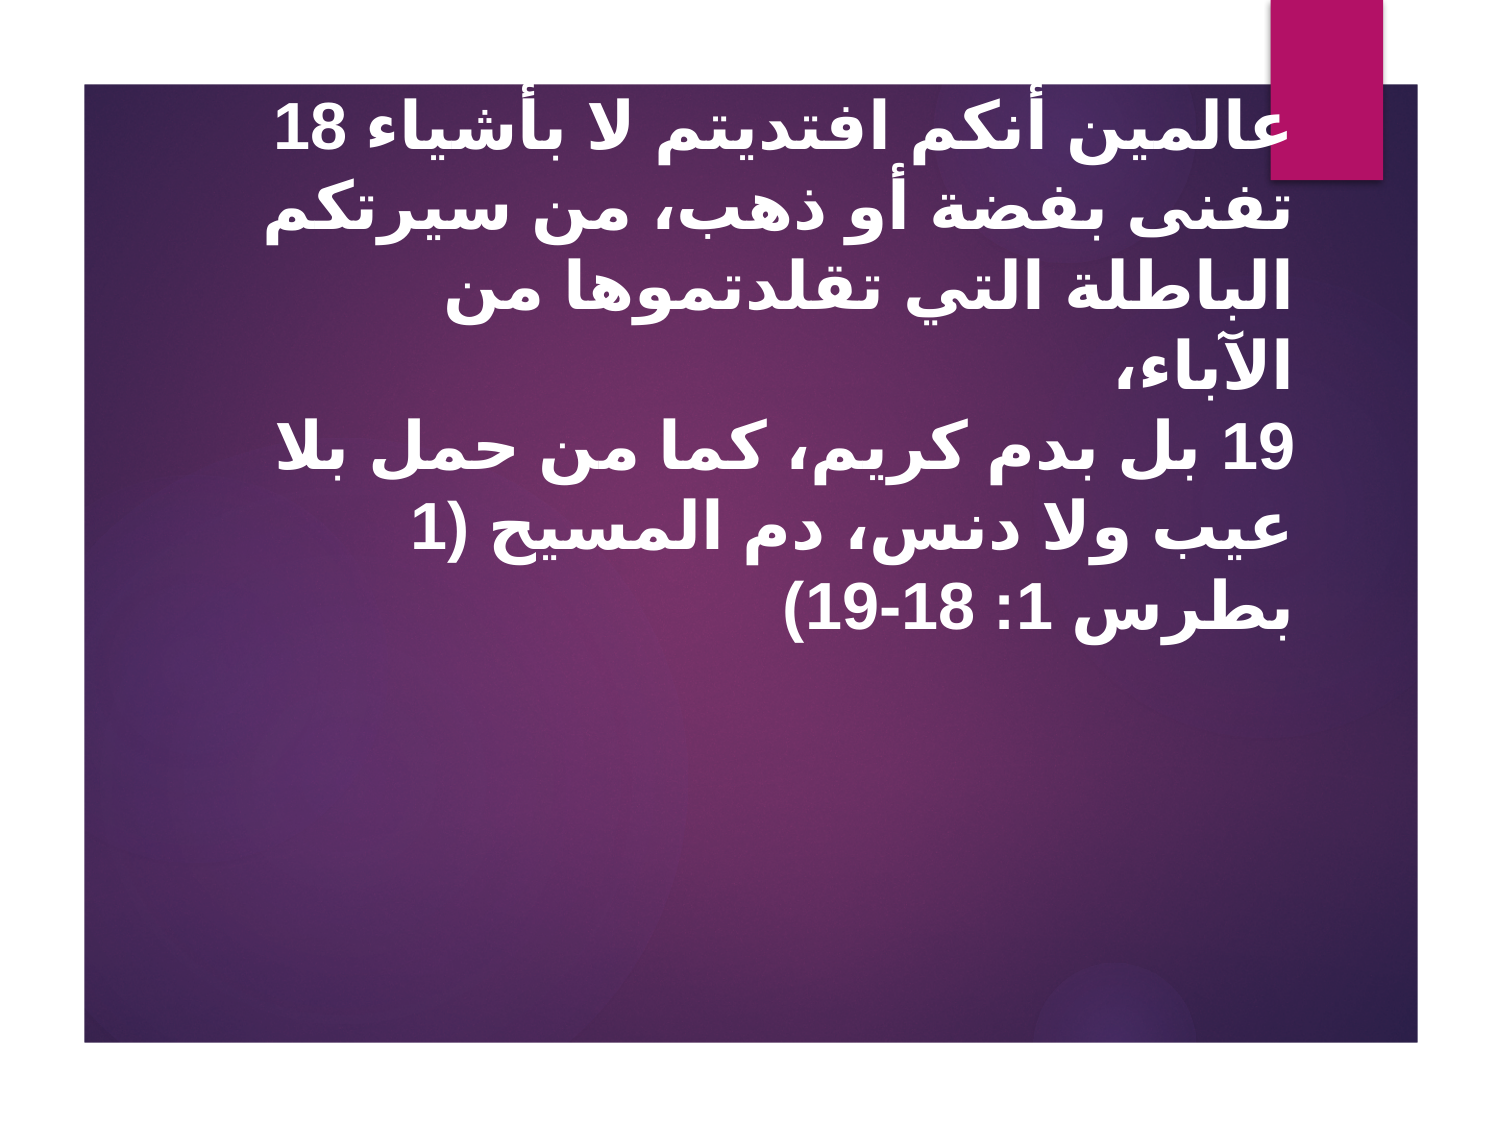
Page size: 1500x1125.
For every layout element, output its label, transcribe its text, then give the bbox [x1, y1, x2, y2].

title 18 عالمين أنكم افتديتم لا بأشياء تفنى بفضة أو ذهب، من سيرتكم الباطلة التي تقلدتموها من الآباء، 19 بل بدم كريم، كما من حمل بلا عيب ولا دنس، دم المسيح (1 بطرس 1: 18-19) [164, 187, 1311, 650]
